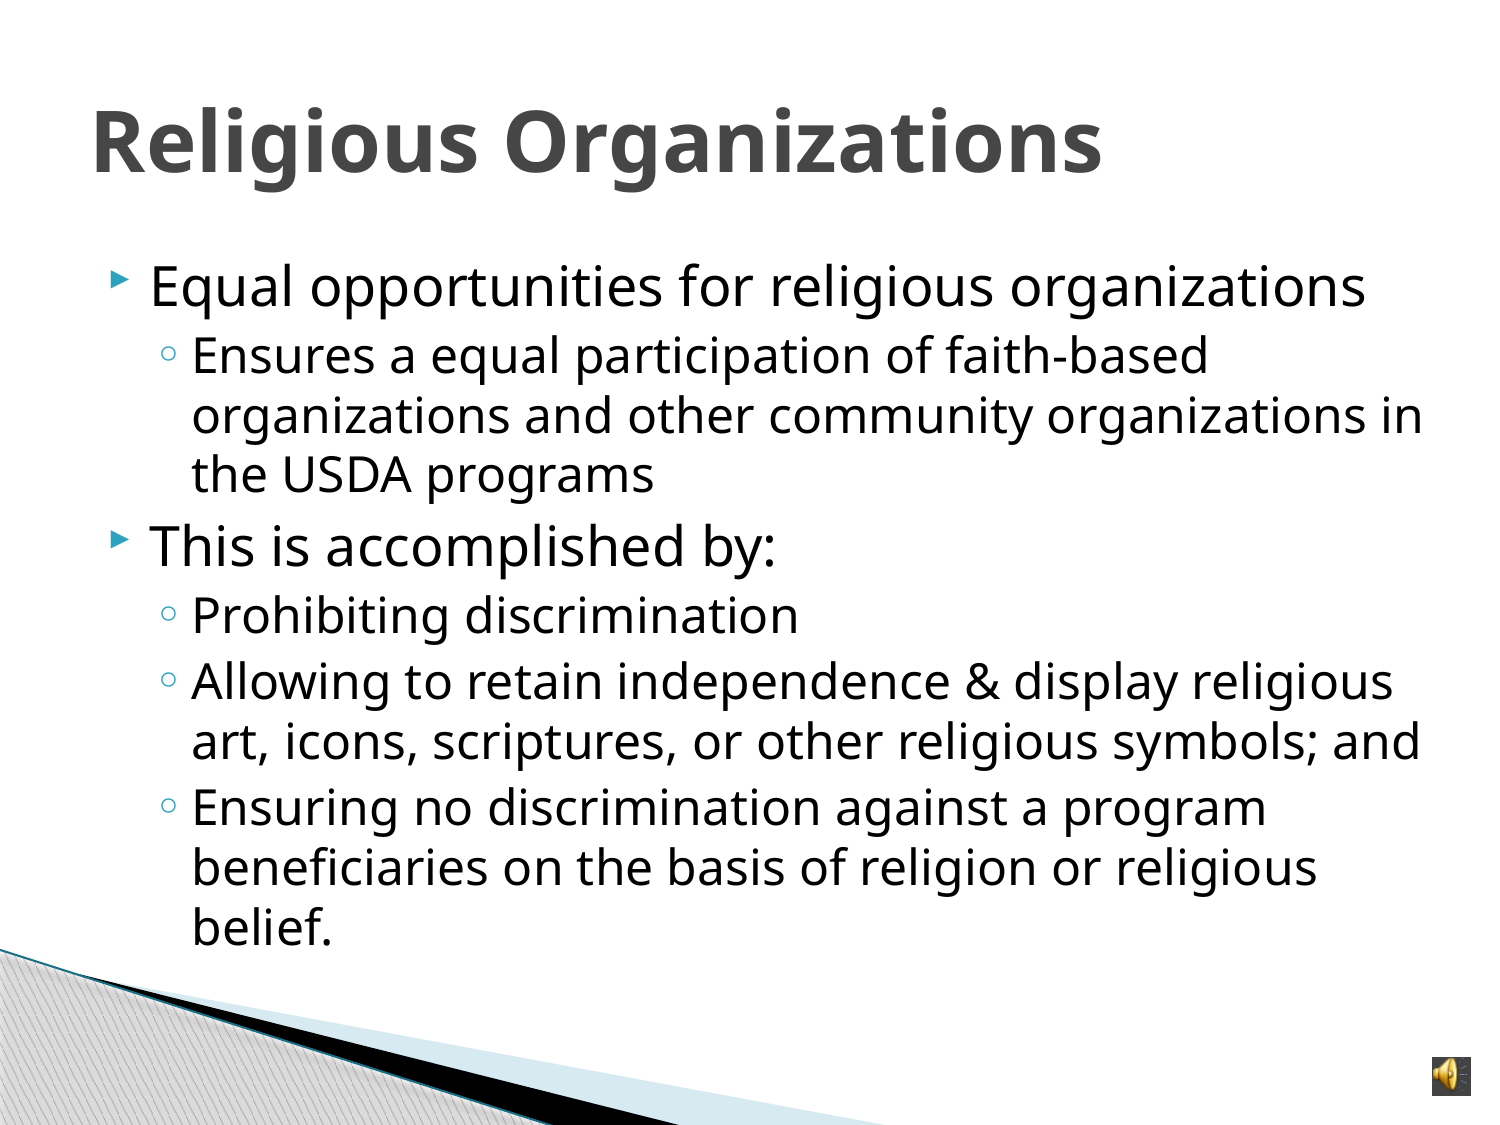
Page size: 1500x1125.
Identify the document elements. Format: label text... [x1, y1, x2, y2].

list Equal opportunities for religious organizations Ensures a equal participation of faith-based organizations and other community organizations in the USDA programs This is accomplished by: Prohibiting discrimination Allowing to retain independence & display religious art, icons, scriptures, or other religious symbols; and Ensuring no discrimination against a program beneficiaries on the basis of religion or religious belief. [75, 243, 1450, 986]
picture [1431, 1056, 1472, 1097]
title Religious Organizations [75, 45, 1425, 233]
